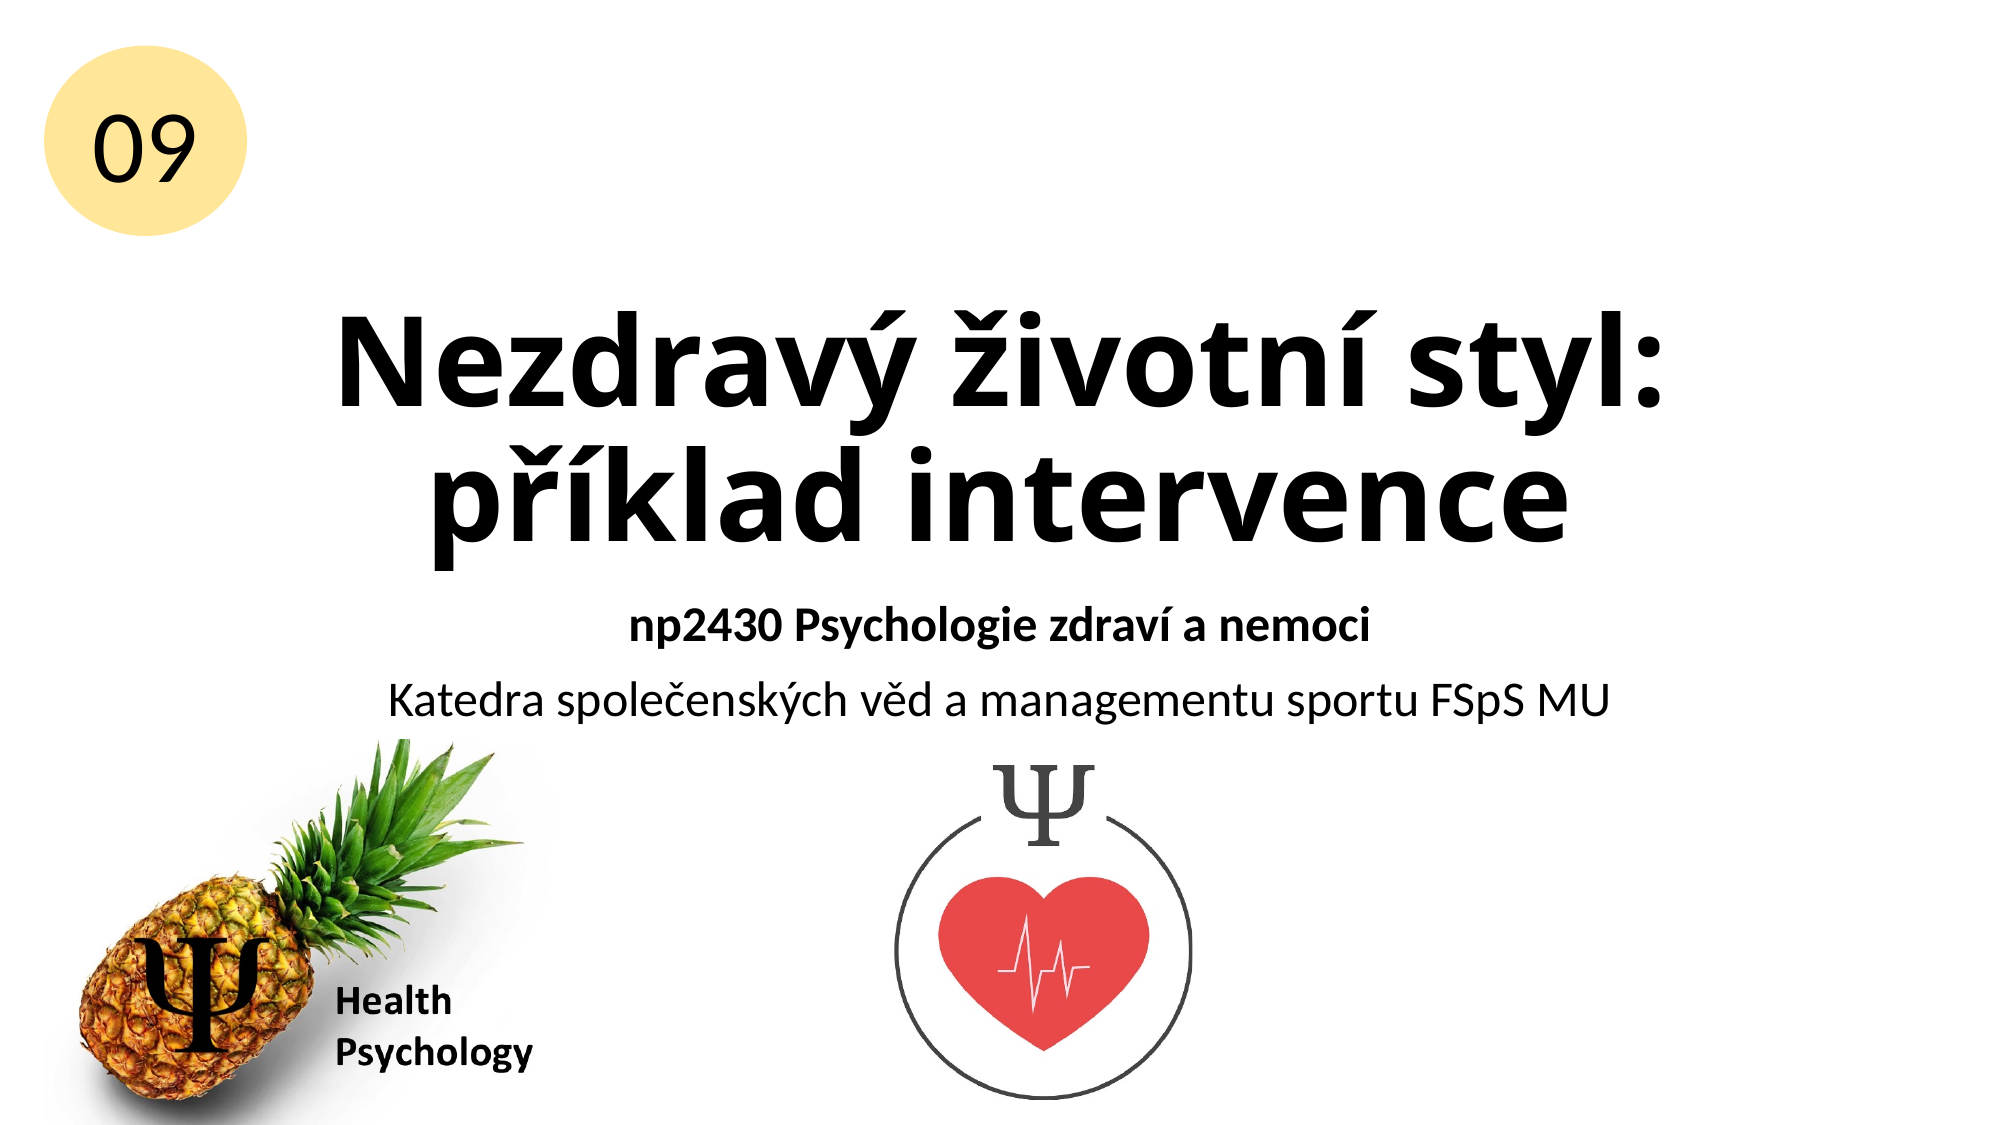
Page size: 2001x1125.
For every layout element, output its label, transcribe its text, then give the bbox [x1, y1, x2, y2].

picture [894, 765, 1193, 1100]
picture [44, 739, 559, 1125]
title Nezdravý životní styl: příklad intervence [249, 184, 1750, 576]
text_box 09 [43, 44, 249, 238]
subtitle np2430 Psychologie zdraví a nemoci Katedra společenských věd a managementu sportu FSpS MU [249, 590, 1750, 863]
